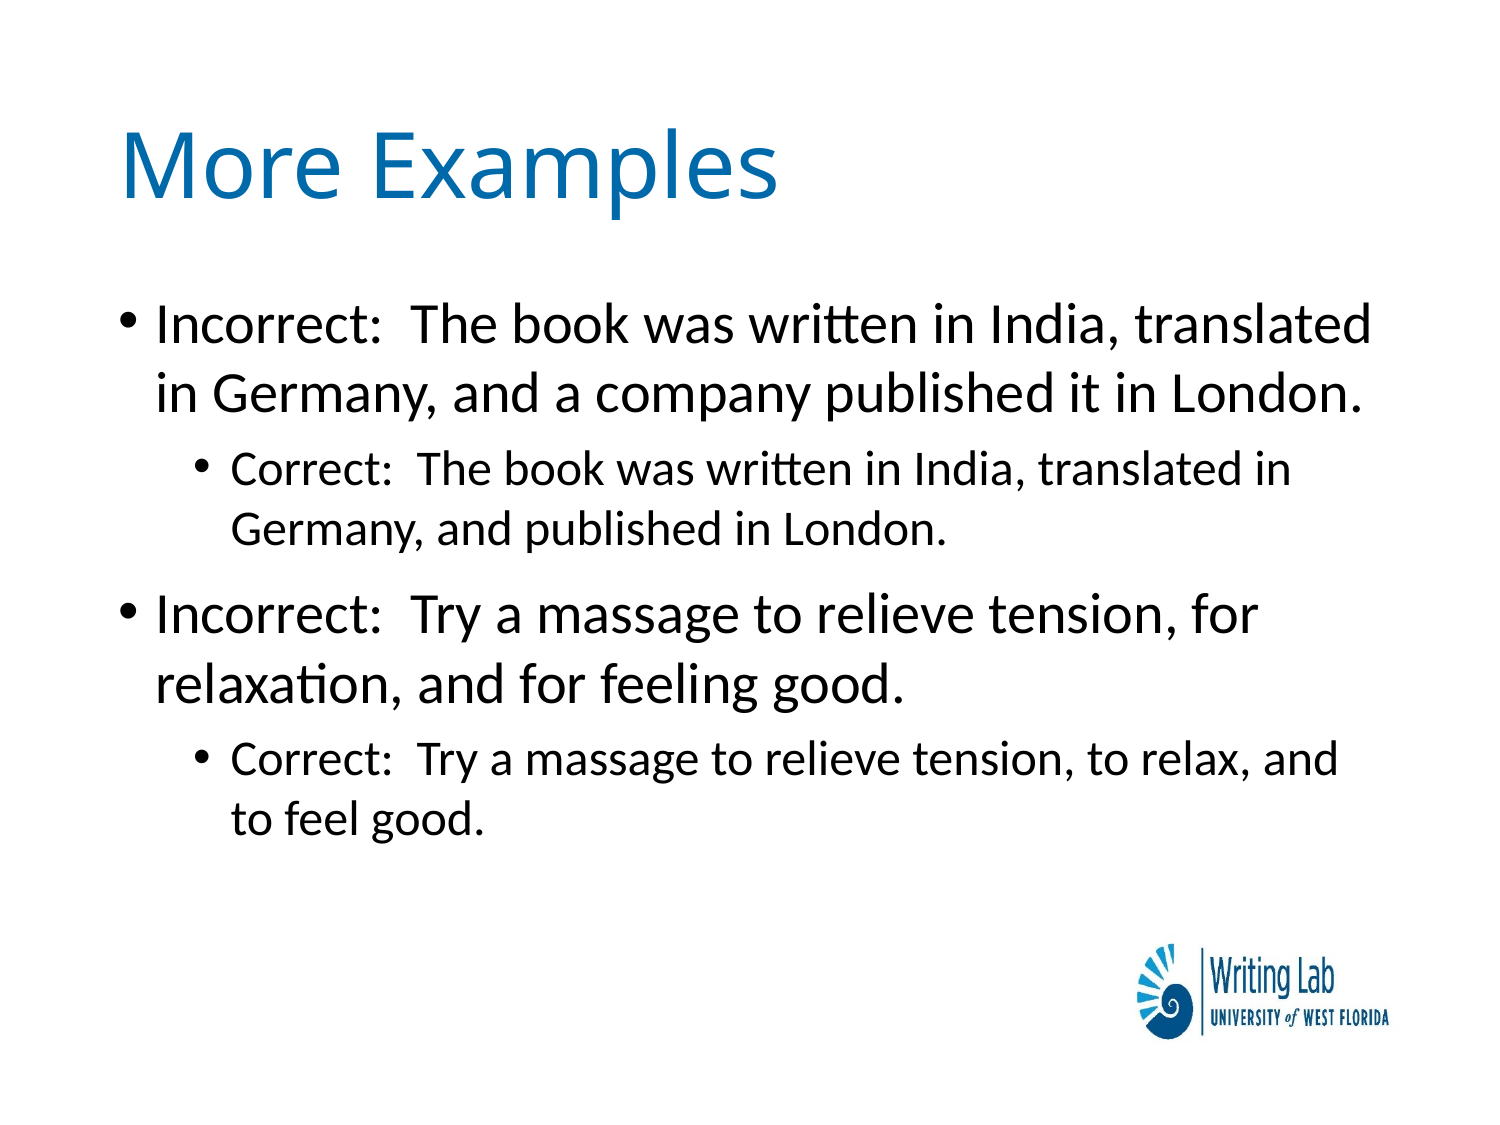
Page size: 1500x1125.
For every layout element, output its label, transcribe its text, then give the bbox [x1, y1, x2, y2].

title More Examples [103, 59, 1397, 277]
list Incorrect: The book was written in India, translated in Germany, and a company published it in London. Correct: The book was written in India, translated in Germany, and published in London. Incorrect: Try a massage to relieve tension, for relaxation, and for feeling good. Correct: Try a massage to relieve tension, to relax, and to feel good. [103, 277, 1397, 992]
picture [1126, 911, 1408, 1072]
